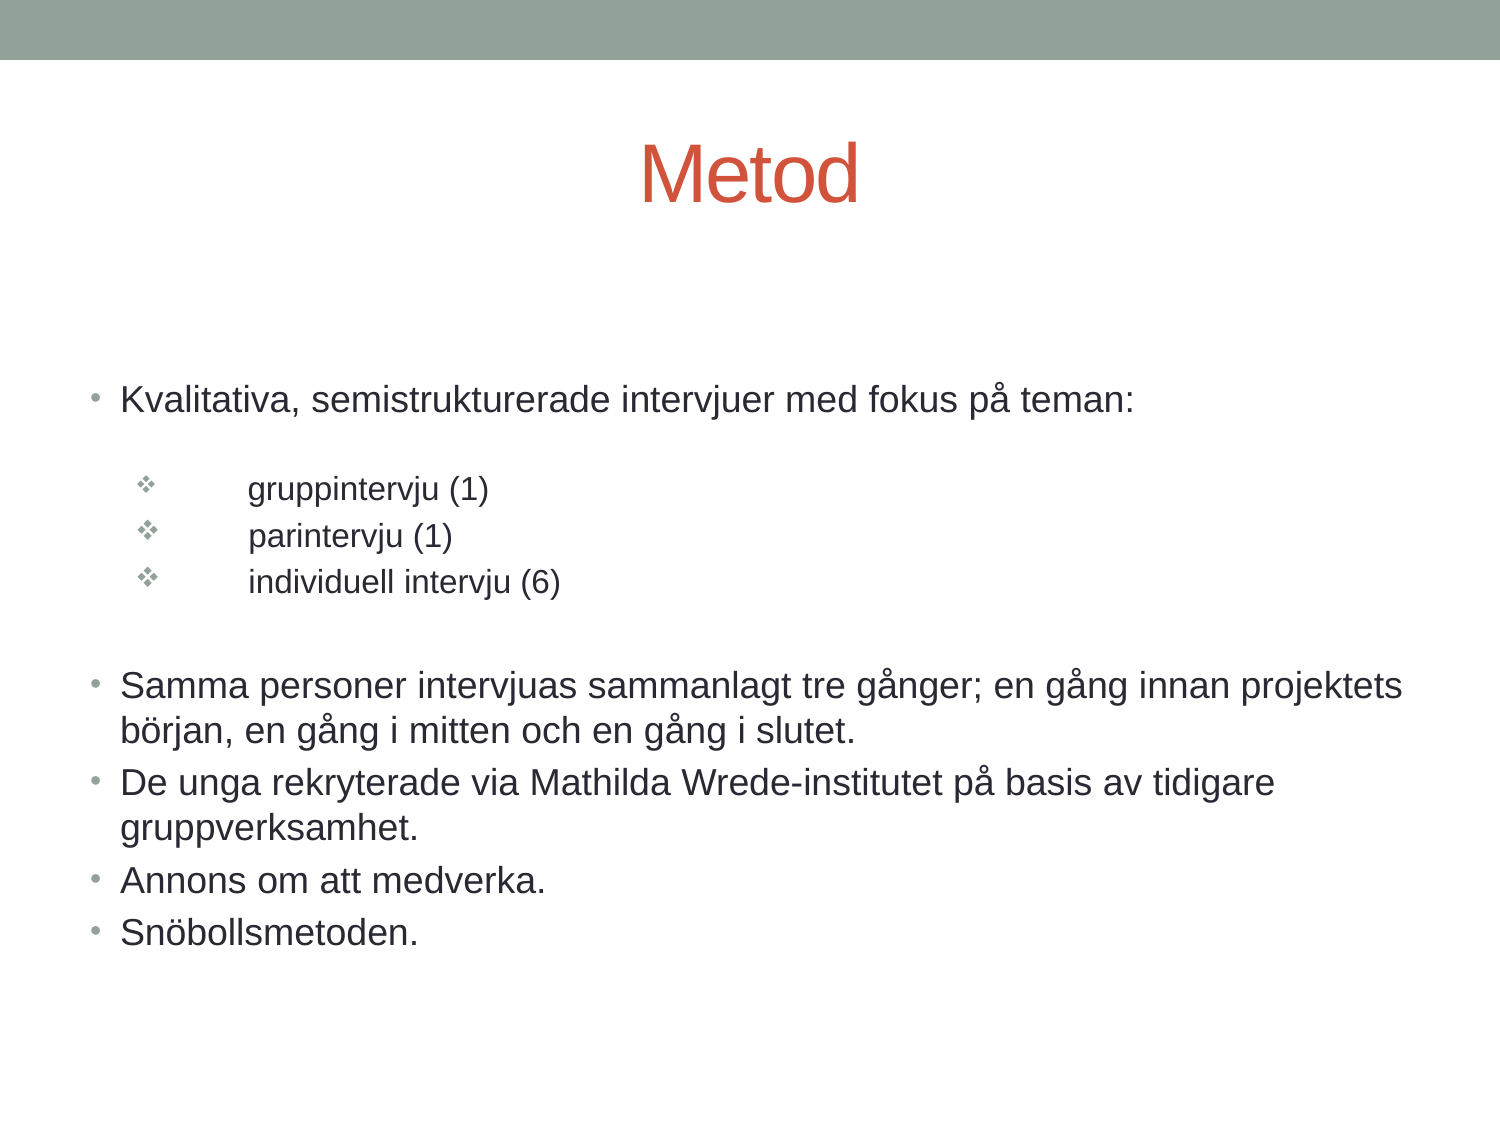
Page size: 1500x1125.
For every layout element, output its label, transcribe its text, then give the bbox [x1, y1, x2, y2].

list Kvalitativa, semistrukturerade intervjuer med fokus på teman: gruppintervju (1) parintervju (1) individuell intervju (6) Samma personer intervjuas sammanlagt tre gånger; en gång innan projektets början, en gång i mitten och en gång i slutet. De unga rekryterade via Mathilda Wrede-institutet på basis av tidigare gruppverksamhet. Annons om att medverka. Snöbollsmetoden. [75, 262, 1425, 1063]
title Metod [75, 87, 1425, 250]
